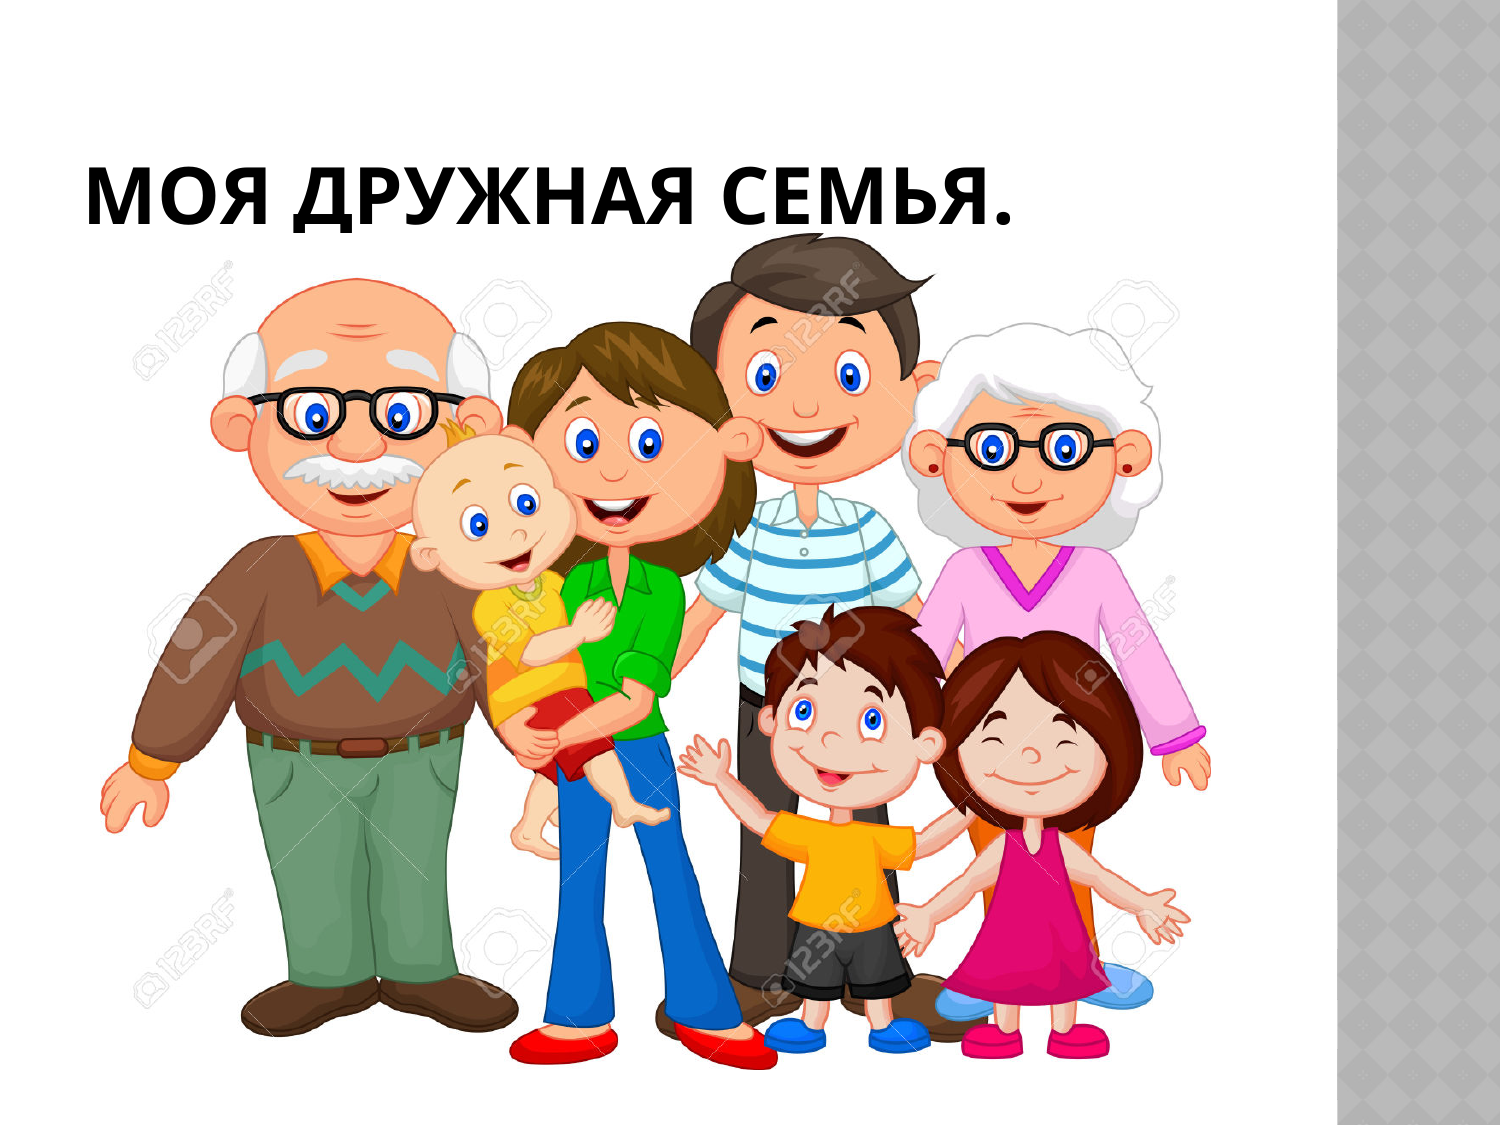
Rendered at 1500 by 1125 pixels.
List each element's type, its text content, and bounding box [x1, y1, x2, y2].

title МОЯ ДРУЖНАЯ СЕМЬЯ. [75, 52, 1263, 240]
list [99, 233, 1212, 1070]
